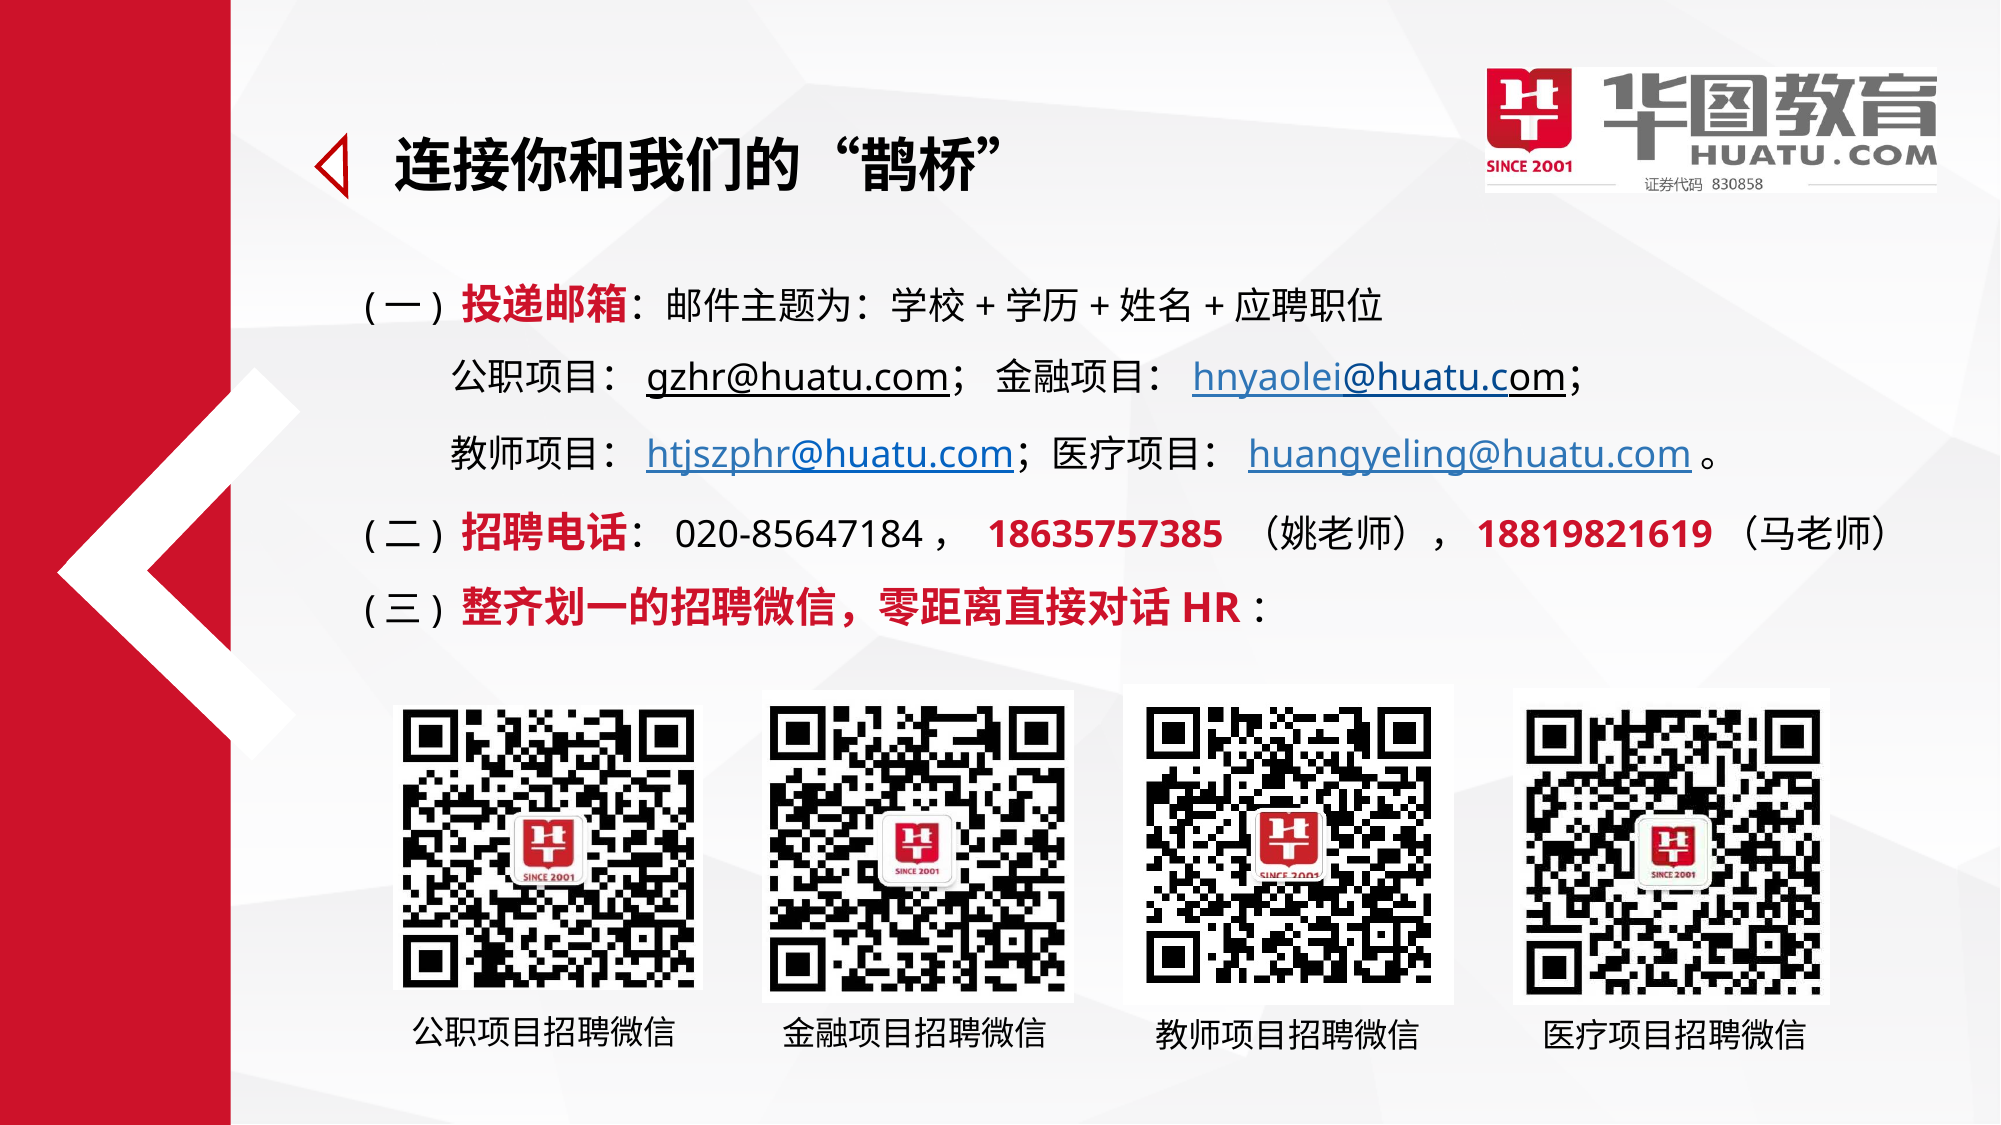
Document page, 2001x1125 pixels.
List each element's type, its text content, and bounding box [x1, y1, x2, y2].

text_box 教师项目招聘微信 [1134, 1006, 1442, 1062]
text_box 金融项目招聘微信 [762, 1004, 1068, 1060]
text_box 公职项目招聘微信 [385, 1004, 703, 1059]
text_box 医疗项目招聘微信 [1520, 1006, 1830, 1062]
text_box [325, 121, 1051, 212]
text_box (一) 投递邮箱：邮件主题为：学校+学历+姓名+应聘职位 公职项目：gzhr@huatu.com； 金融项目：hnyaolei@huatu.com； 教师项目：htjszphr@huatu.com；医疗项目：huangyeling@huatu.com。 (二) 招聘电话：020-85647184， 18635757385 （姚老师），18819821619（马老师） (三) 整齐划一的招聘微信，零距离直接对话HR： [349, 245, 1935, 639]
picture [232, 0, 2000, 1124]
text_box [0, 0, 232, 1125]
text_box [117, 421, 389, 707]
